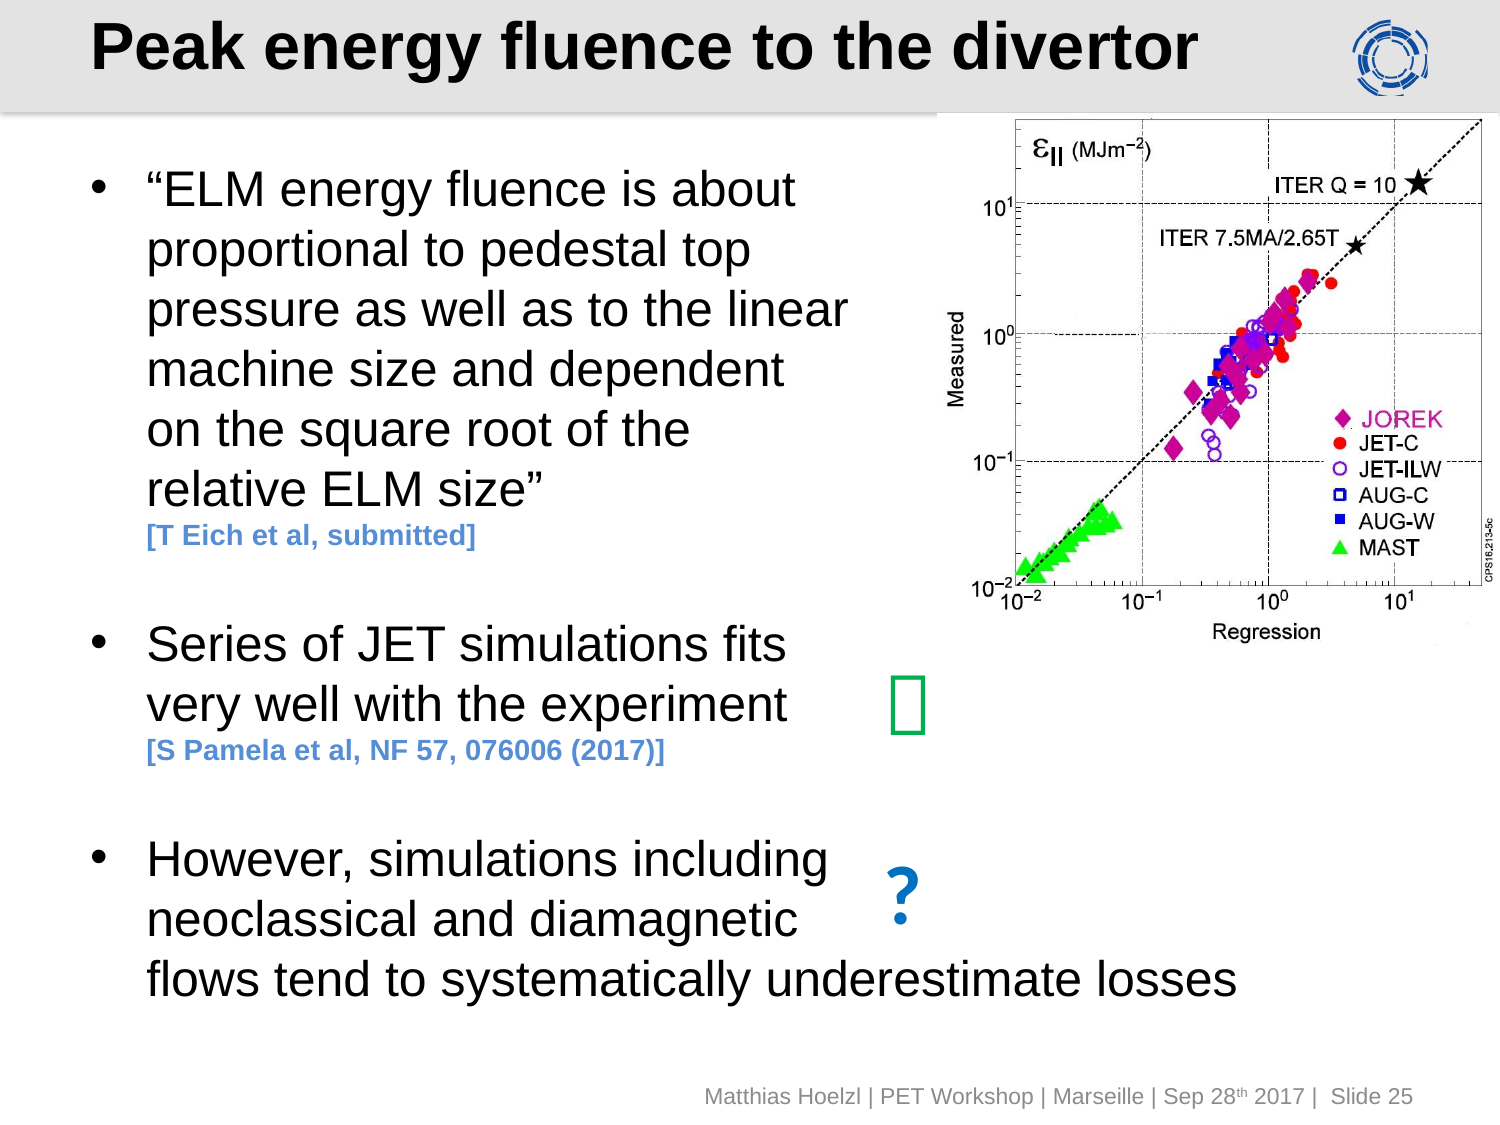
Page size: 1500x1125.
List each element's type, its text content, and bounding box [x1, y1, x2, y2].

picture [937, 113, 1498, 646]
title Peak energy fluence to the divertor [75, 12, 1313, 88]
list “ELM energy fluence is about proportional to pedestal top pressure as well as to the linear machine size and dependent on the square root of the relative ELM size” [T Eich et al, submitted] Series of JET simulations fits very well with the experiment [S Pamela et al, NF 57, 076006 (2017)] However, simulations including neoclassical and diamagnetic flows tend to systematically underestimate losses [75, 149, 1425, 1071]
text_box ? [868, 834, 987, 949]
footer Matthias Hoelzl | PET Workshop | Marseille | Sep 28th 2017 | Slide 25 [76, 1073, 1429, 1118]
text_box  [868, 645, 987, 760]
